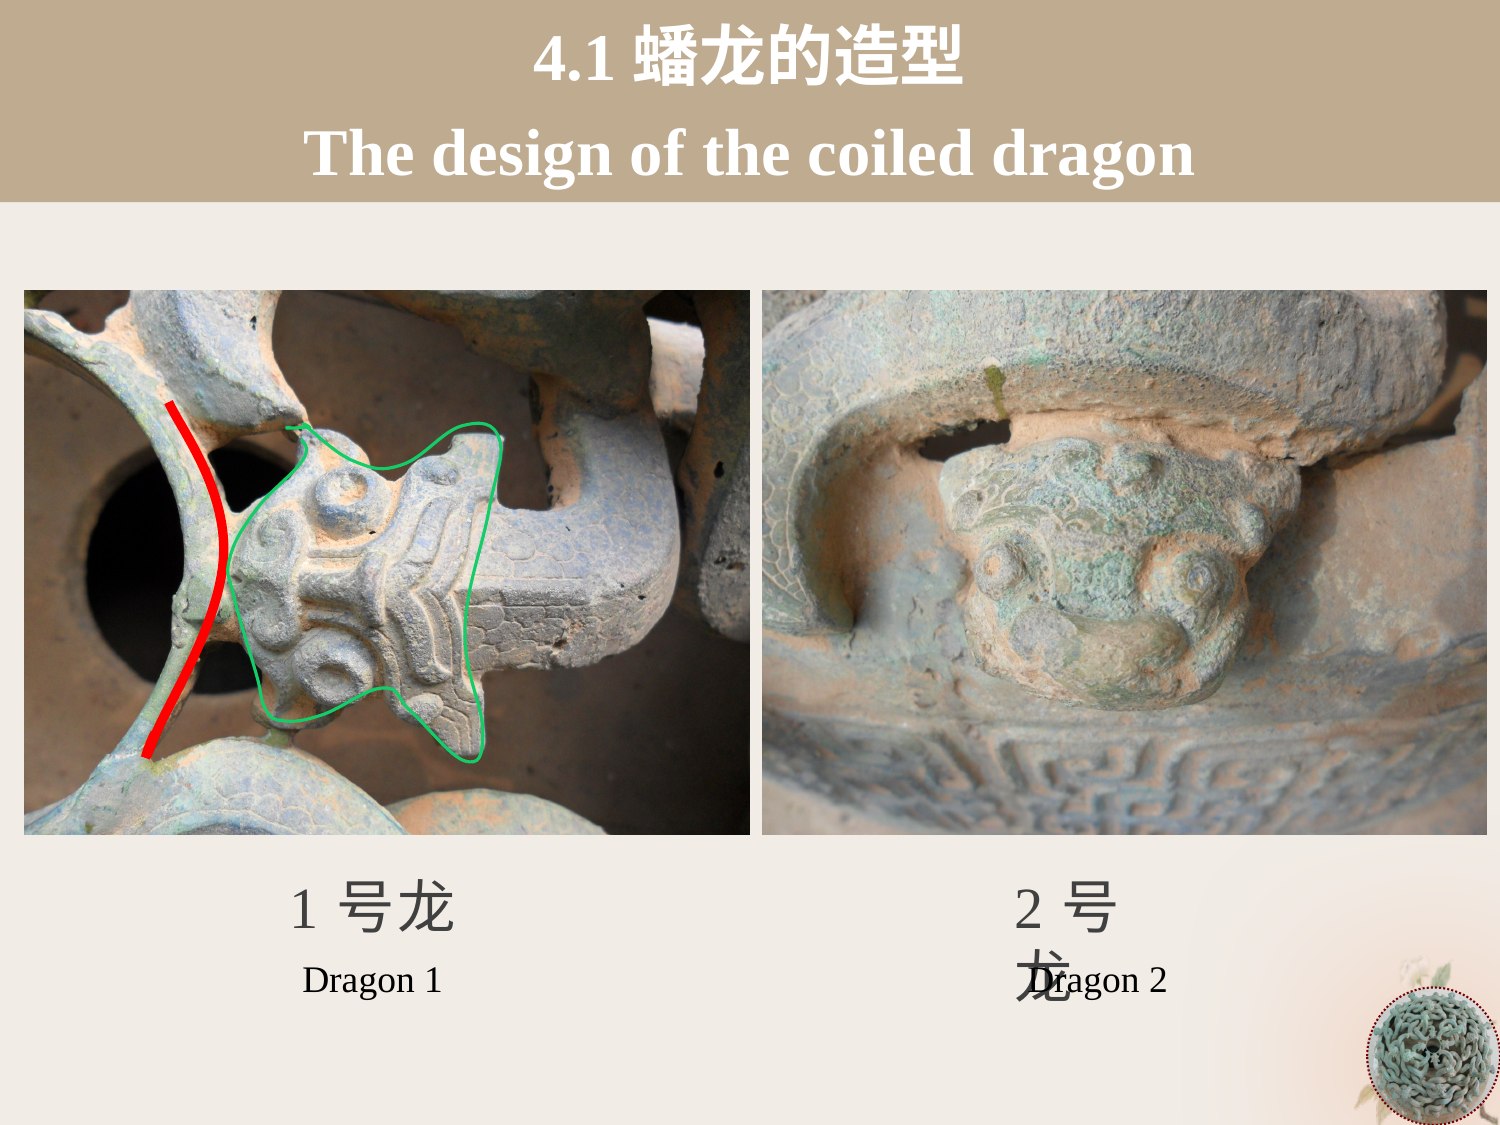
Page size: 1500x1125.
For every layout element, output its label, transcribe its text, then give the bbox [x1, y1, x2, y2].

text_box 2号龙 [999, 862, 1194, 1018]
picture [24, 290, 750, 835]
text_box 1号龙 [275, 862, 564, 948]
picture [762, 290, 1487, 835]
text_box The design of the coiled dragon [0, 94, 1500, 203]
text_box Dragon 1 [287, 948, 461, 1008]
text_box Dragon 2 [1012, 948, 1188, 1008]
text_box 4.1蟠龙的造型 [0, 0, 1500, 94]
picture [1367, 987, 1500, 1125]
